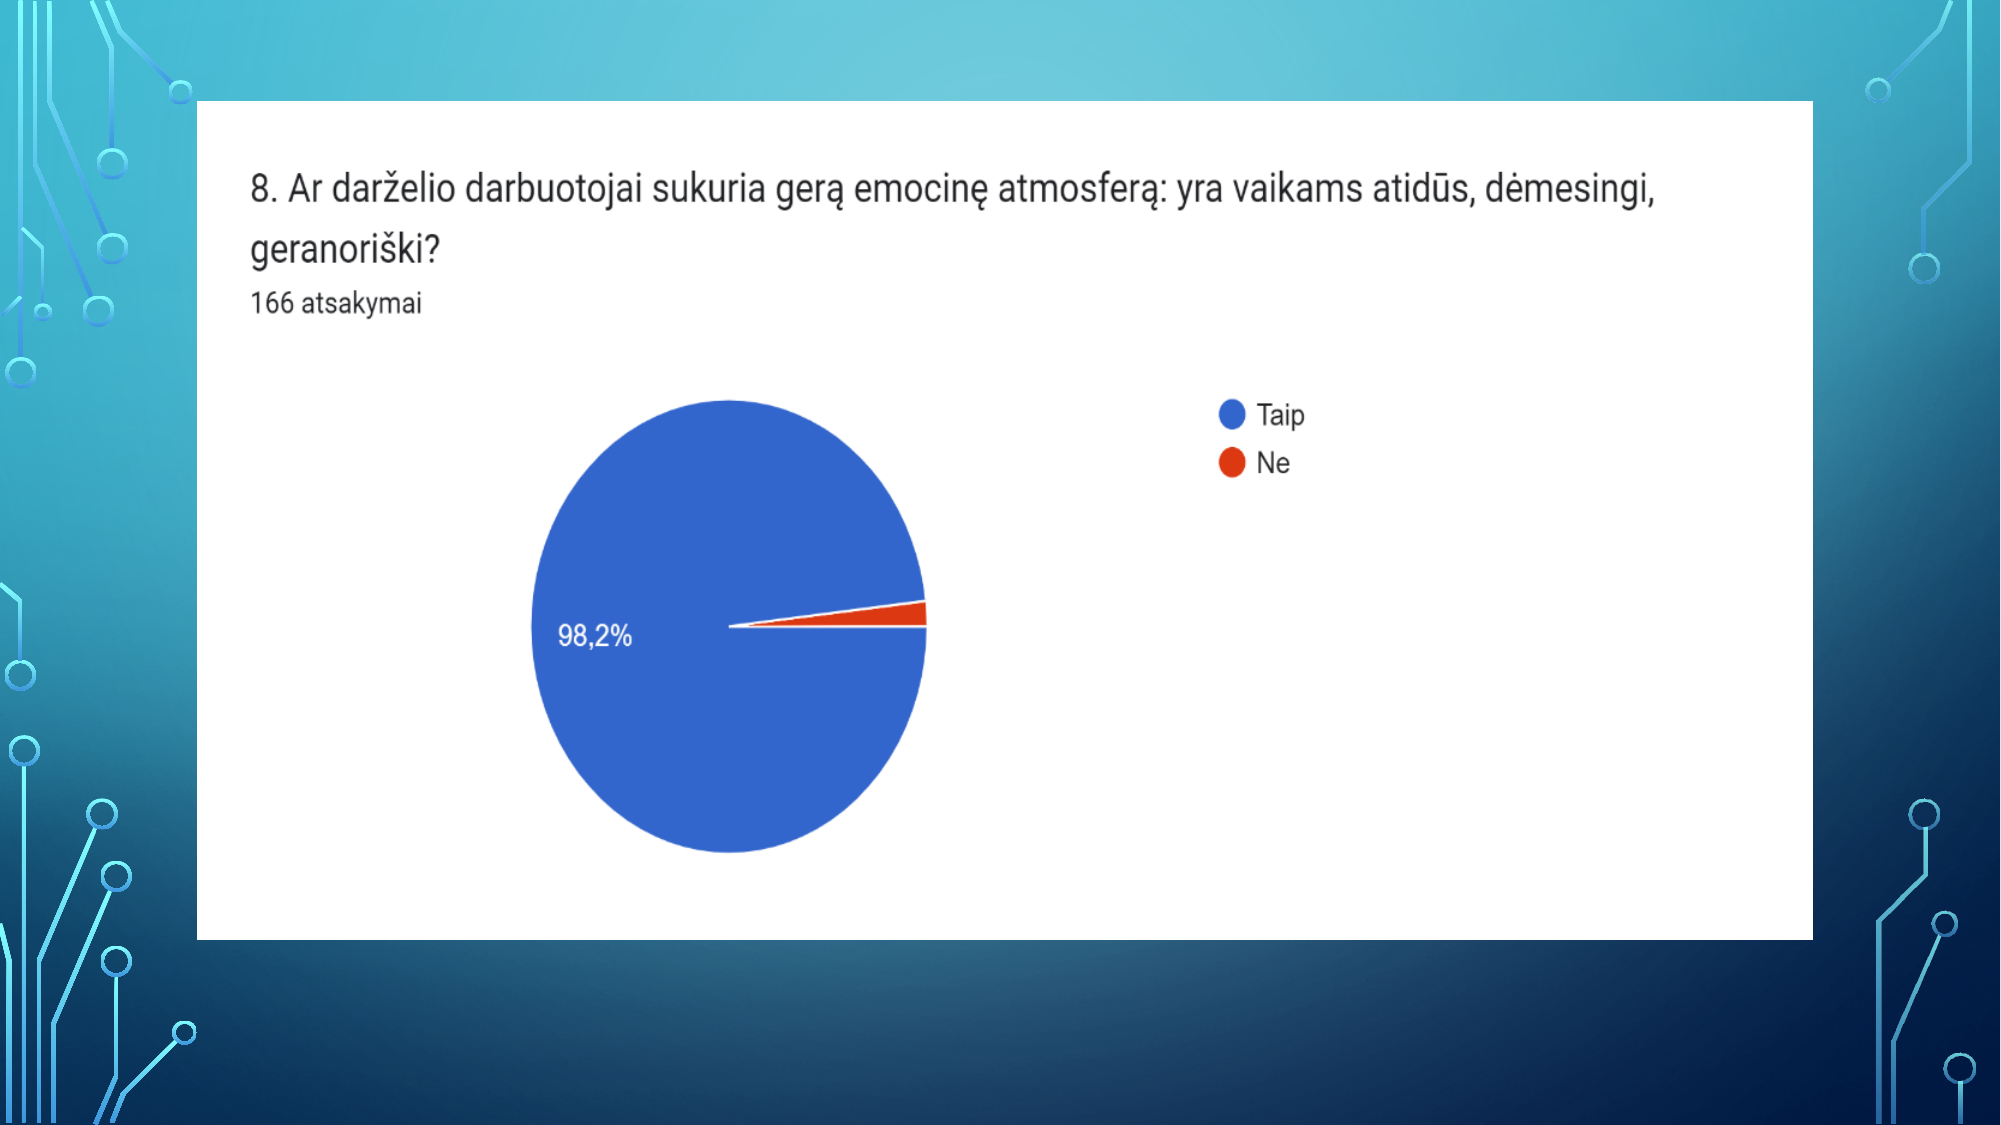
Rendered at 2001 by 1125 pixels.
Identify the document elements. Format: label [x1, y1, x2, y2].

list [197, 101, 1813, 940]
